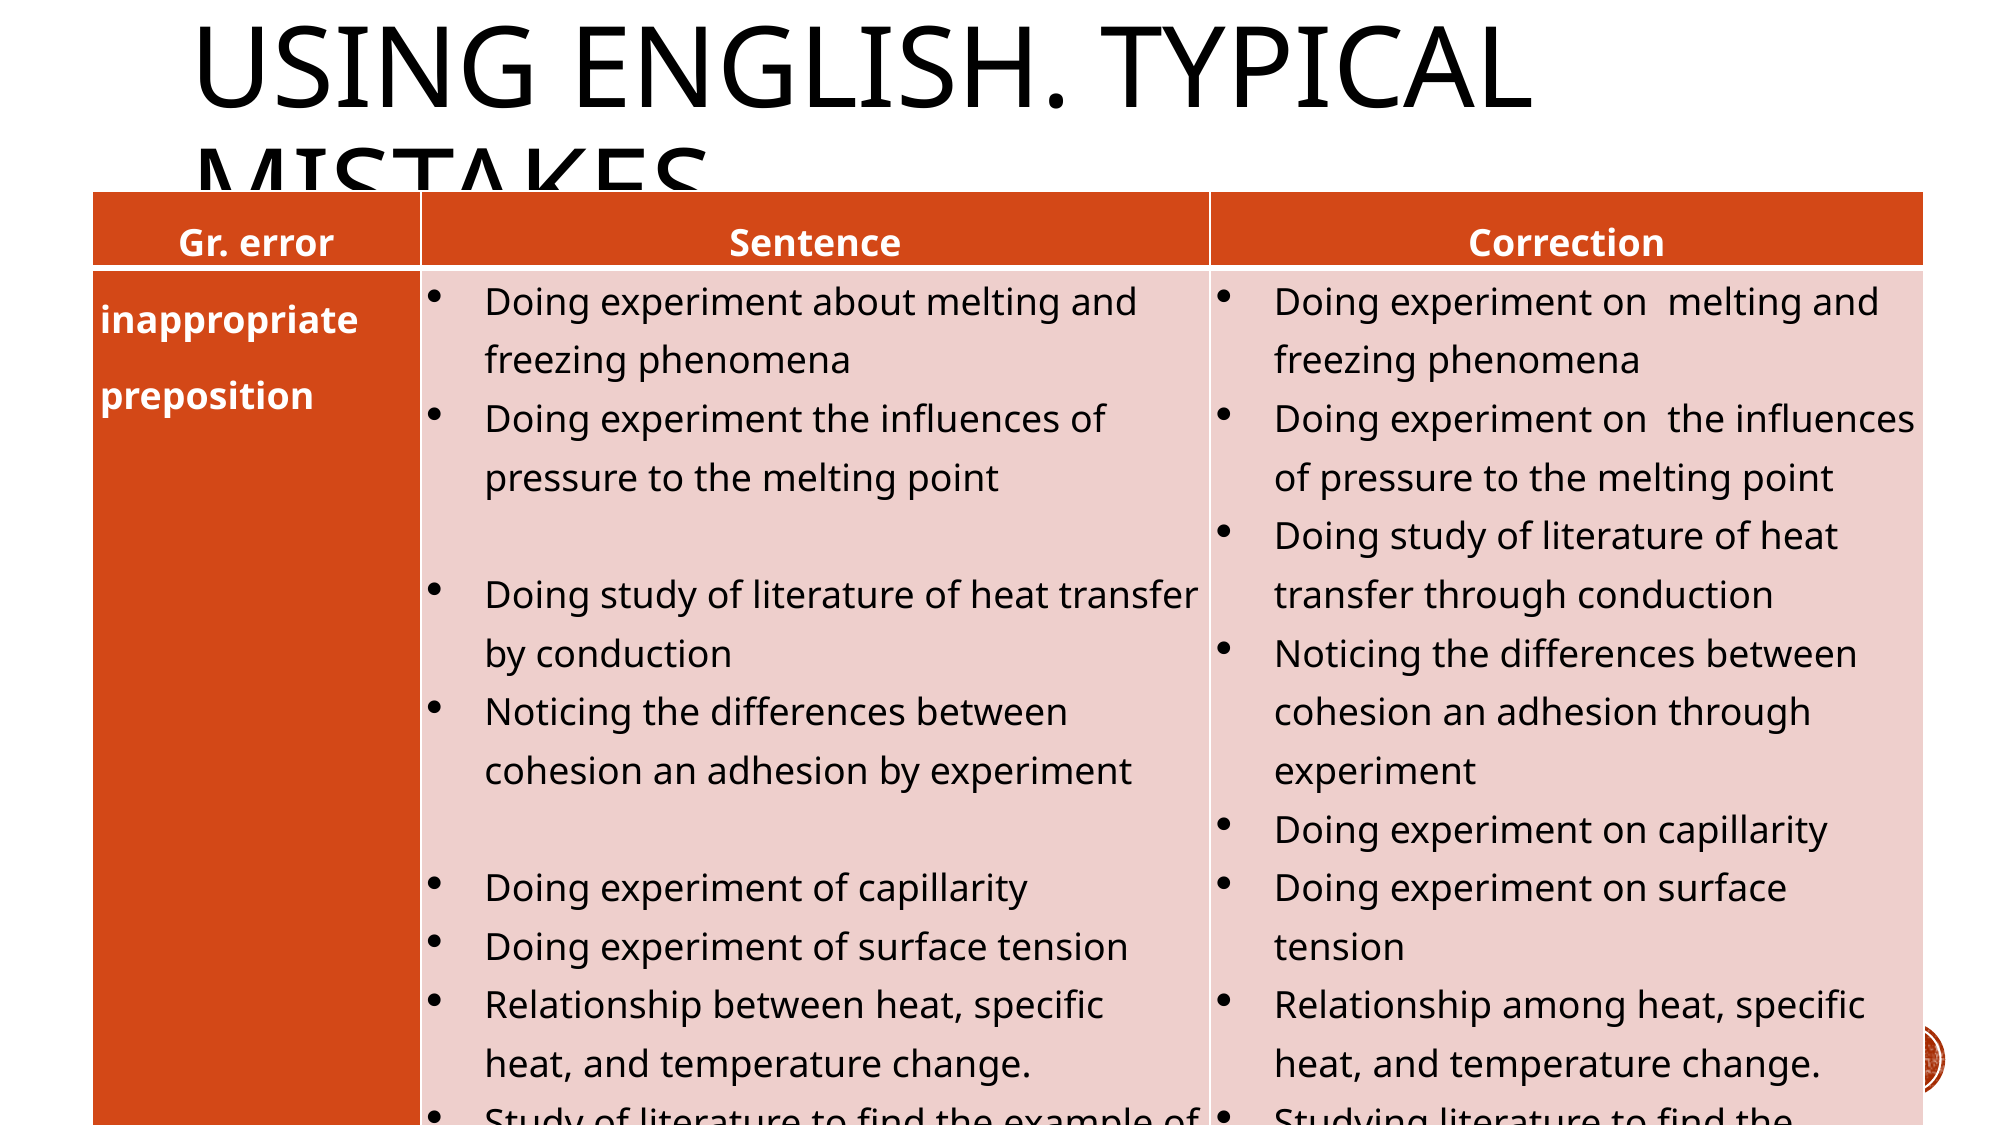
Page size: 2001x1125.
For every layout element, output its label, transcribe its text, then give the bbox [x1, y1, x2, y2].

text_box Using english. Typical mistakes [175, 0, 1826, 190]
table_header Correction [1211, 192, 1923, 265]
table_cell Doing experiment about melting and freezing phenomena Doing experiment the influences of pressure to the melting point Doing study of literature of heat transfer by conduction Noticing the differences between cohesion an adhesion by experiment Doing experiment of capillarity Doing experiment of surface tension Relationship between heat, specific heat, and temperature change. Study of literature to find the example of … [422, 271, 1209, 1125]
table_header Sentence [422, 192, 1209, 265]
table_header Gr. error [93, 192, 420, 265]
table_cell inappropriate preposition [93, 271, 420, 1125]
table_cell Doing experiment on melting and freezing phenomena Doing experiment on the influences of pressure to the melting point Doing study of literature of heat transfer through conduction Noticing the differences between cohesion an adhesion through experiment Doing experiment on capillarity Doing experiment on surface tension Relationship among heat, specific heat, and temperature change. Studying literature to find the example of … [1211, 271, 1923, 1125]
